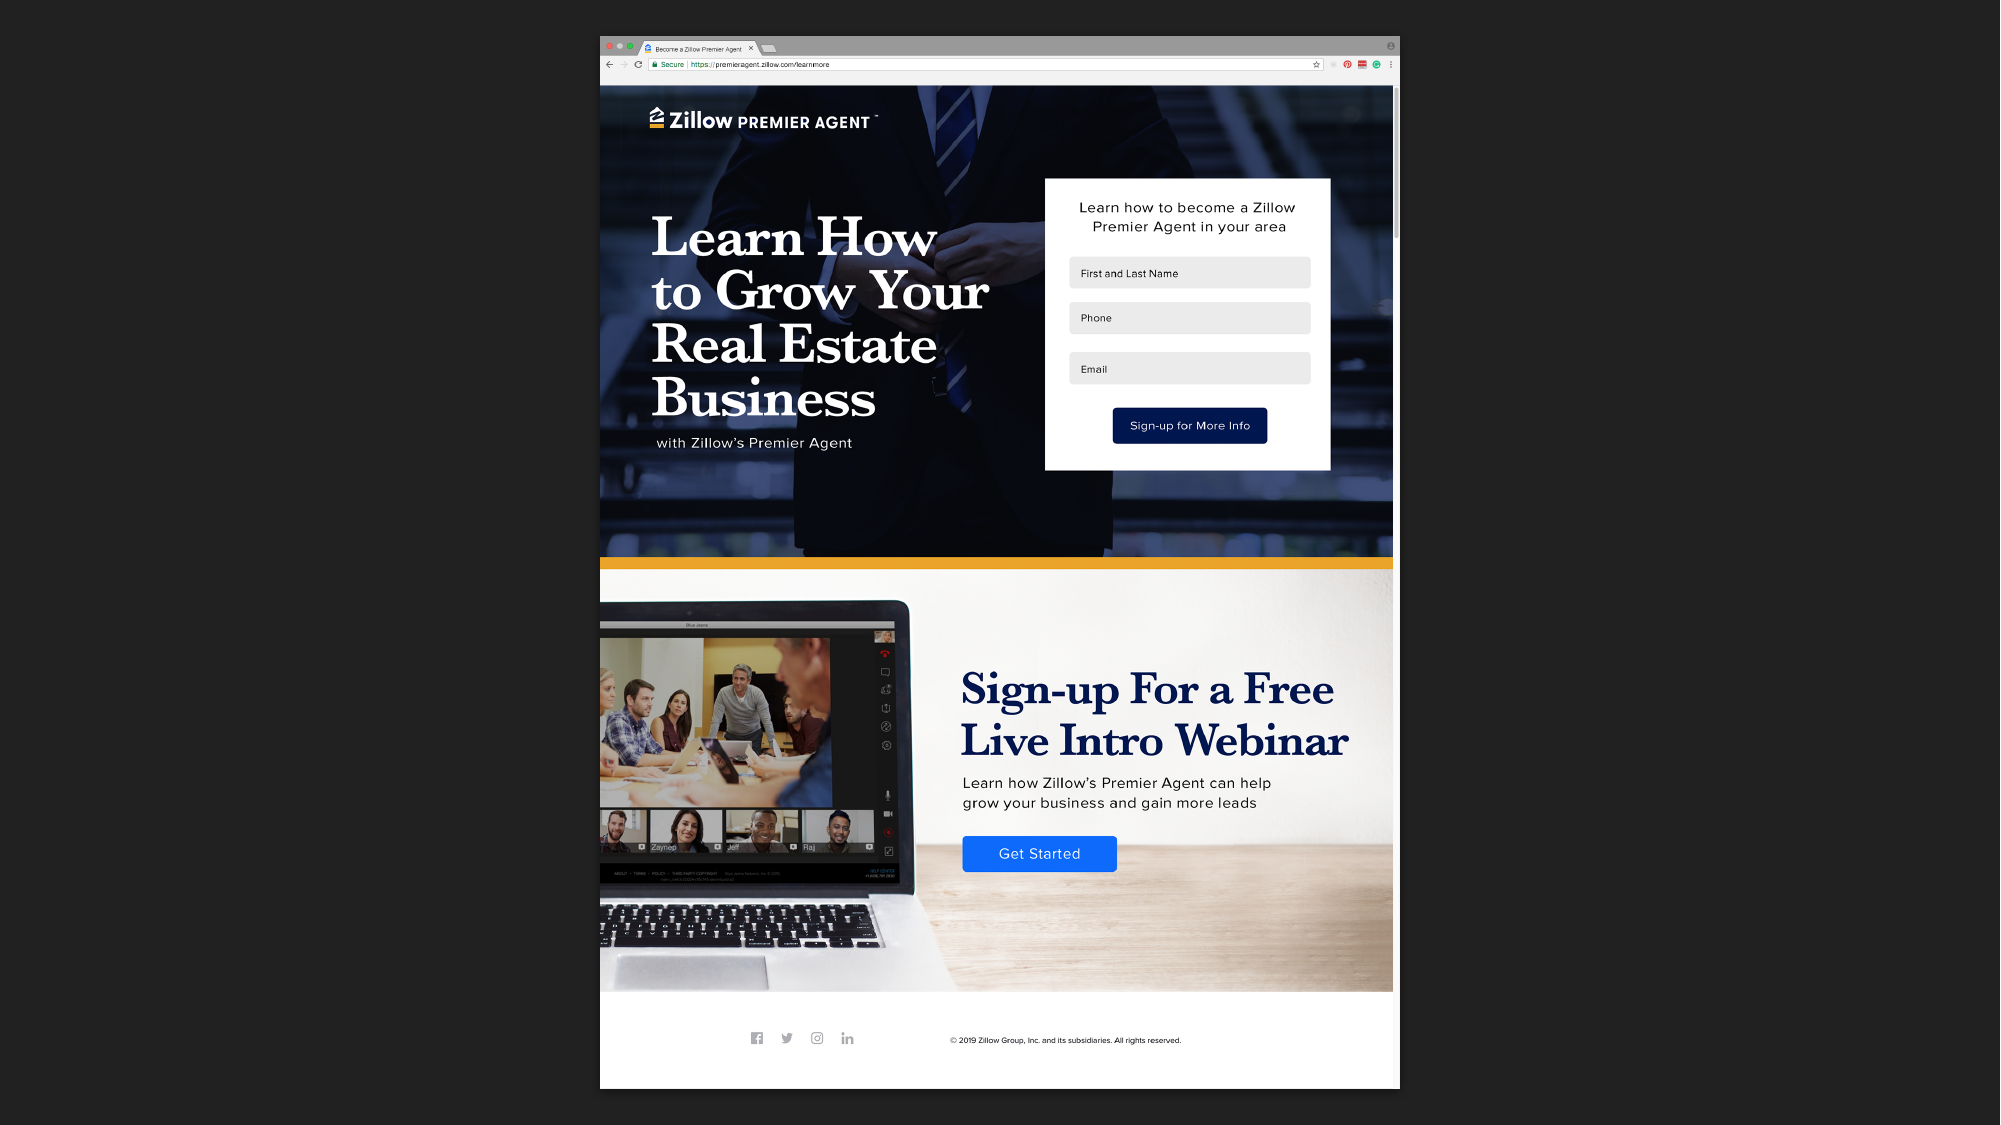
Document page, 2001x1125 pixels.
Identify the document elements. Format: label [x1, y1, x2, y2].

picture [600, 36, 1400, 1089]
